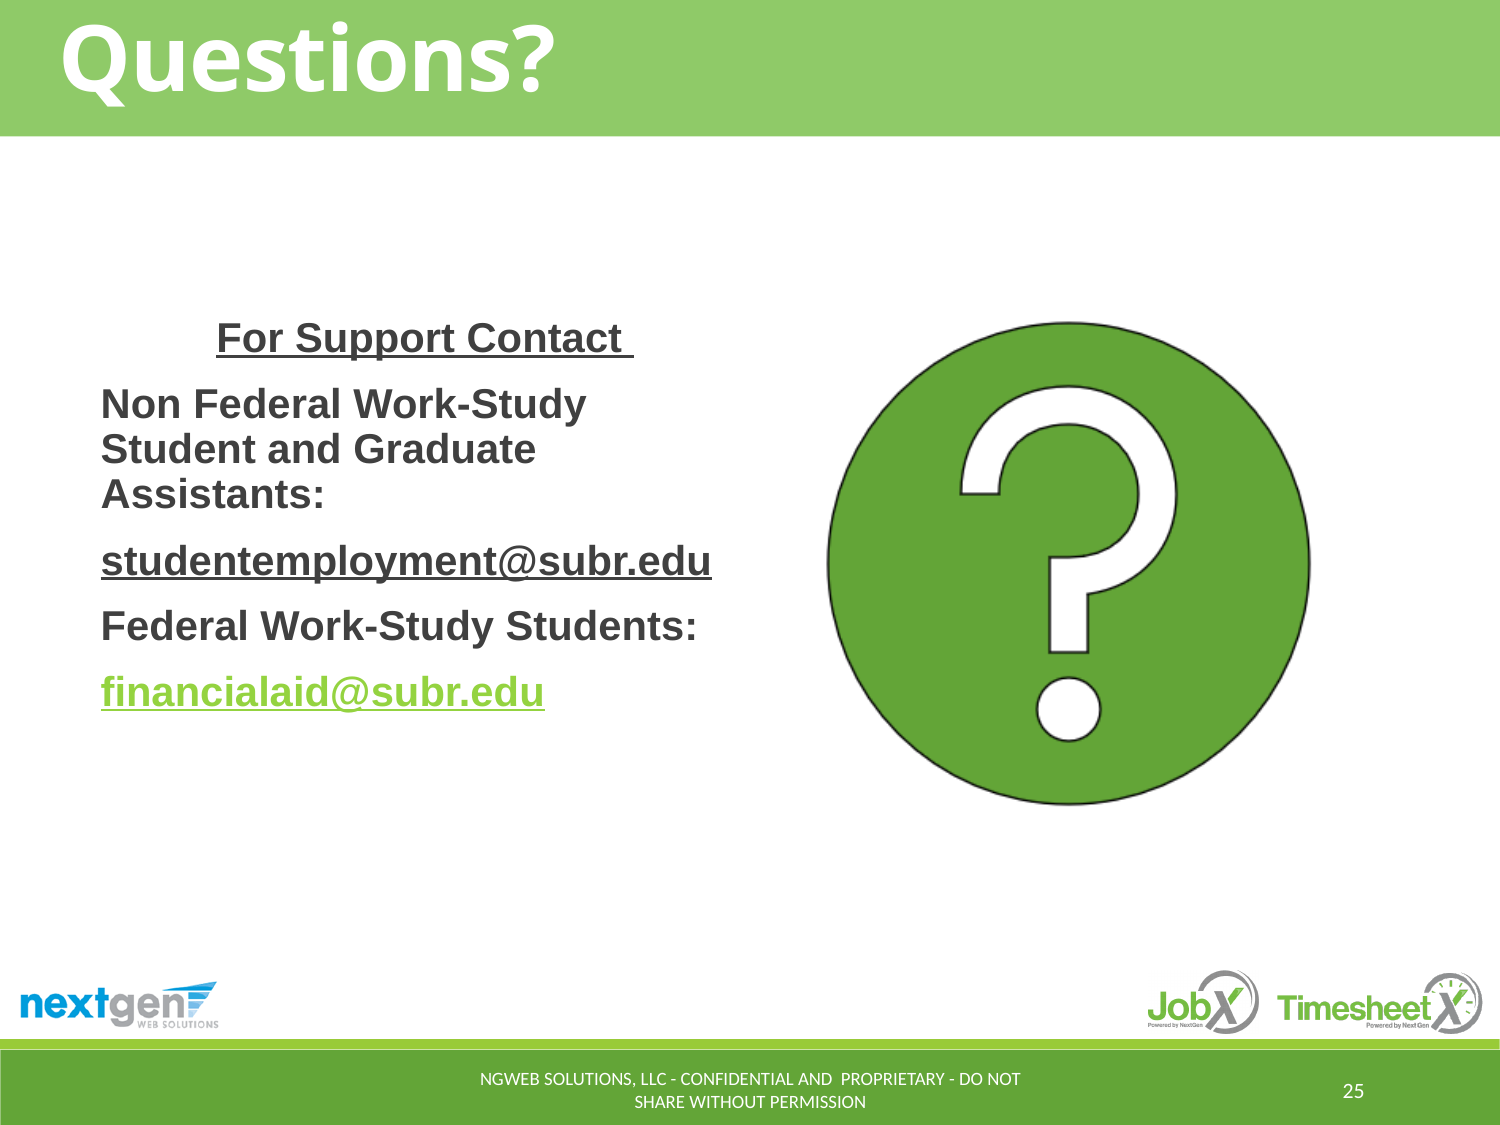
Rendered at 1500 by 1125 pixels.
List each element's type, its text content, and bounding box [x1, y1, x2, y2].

text_box For Support Contact Non Federal Work-Study Student and Graduate Assistants: studentemployment@subr.edu Federal Work-Study Students: financialaid@subr.edu [100, 309, 750, 839]
picture [1275, 970, 1485, 1036]
slide_number 25 [1218, 1059, 1380, 1120]
picture [1148, 970, 1259, 1034]
footer NGWeb Solutions, LLC - Confidential and Proprietary - Do not share without permission [453, 1059, 1047, 1120]
text_box Questions? [43, 5, 1373, 118]
picture [764, 260, 1373, 869]
picture [15, 976, 223, 1032]
